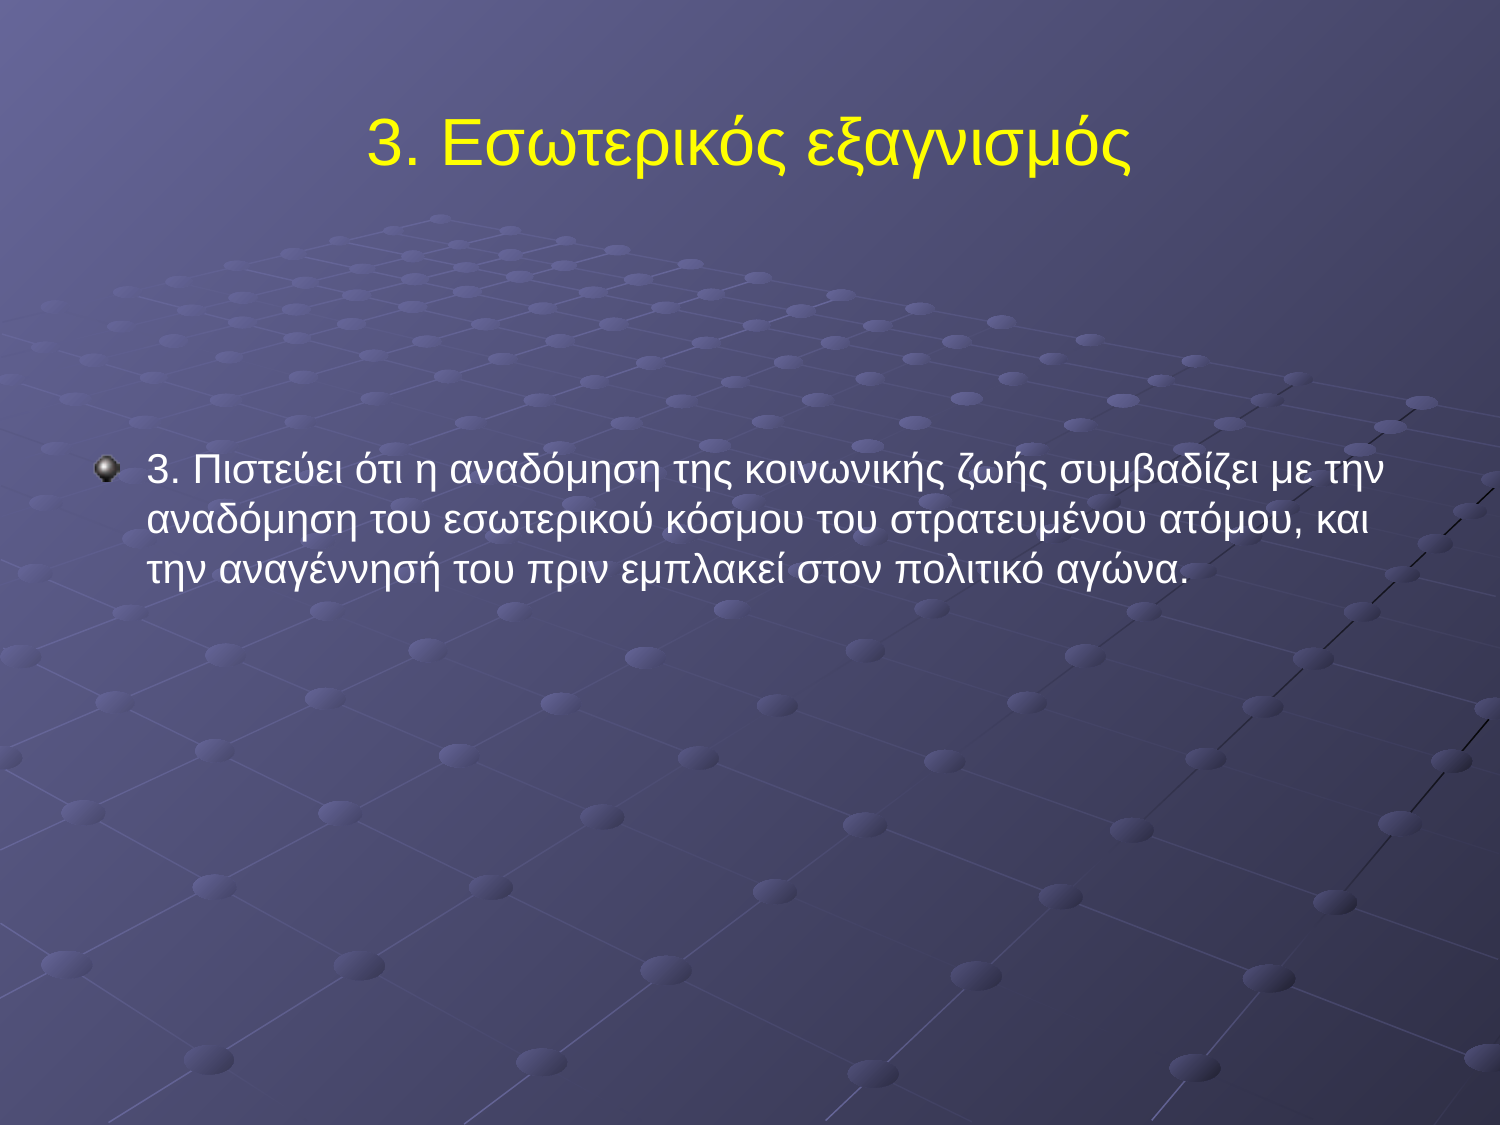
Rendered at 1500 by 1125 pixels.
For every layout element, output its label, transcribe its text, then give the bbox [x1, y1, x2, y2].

list 3. Πιστεύει ότι η αναδόμηση της κοινωνικής ζωής συμβαδίζει με την αναδόμηση του εσωτερικού κόσμου του στρατευμένου ατόμου, και την αναγέννησή του πριν εμπλακεί στον πολιτικό αγώνα. [75, 434, 1425, 801]
title 3. Εσωτερικός εξαγνισμός [75, 45, 1425, 233]
picture [90, 451, 120, 482]
